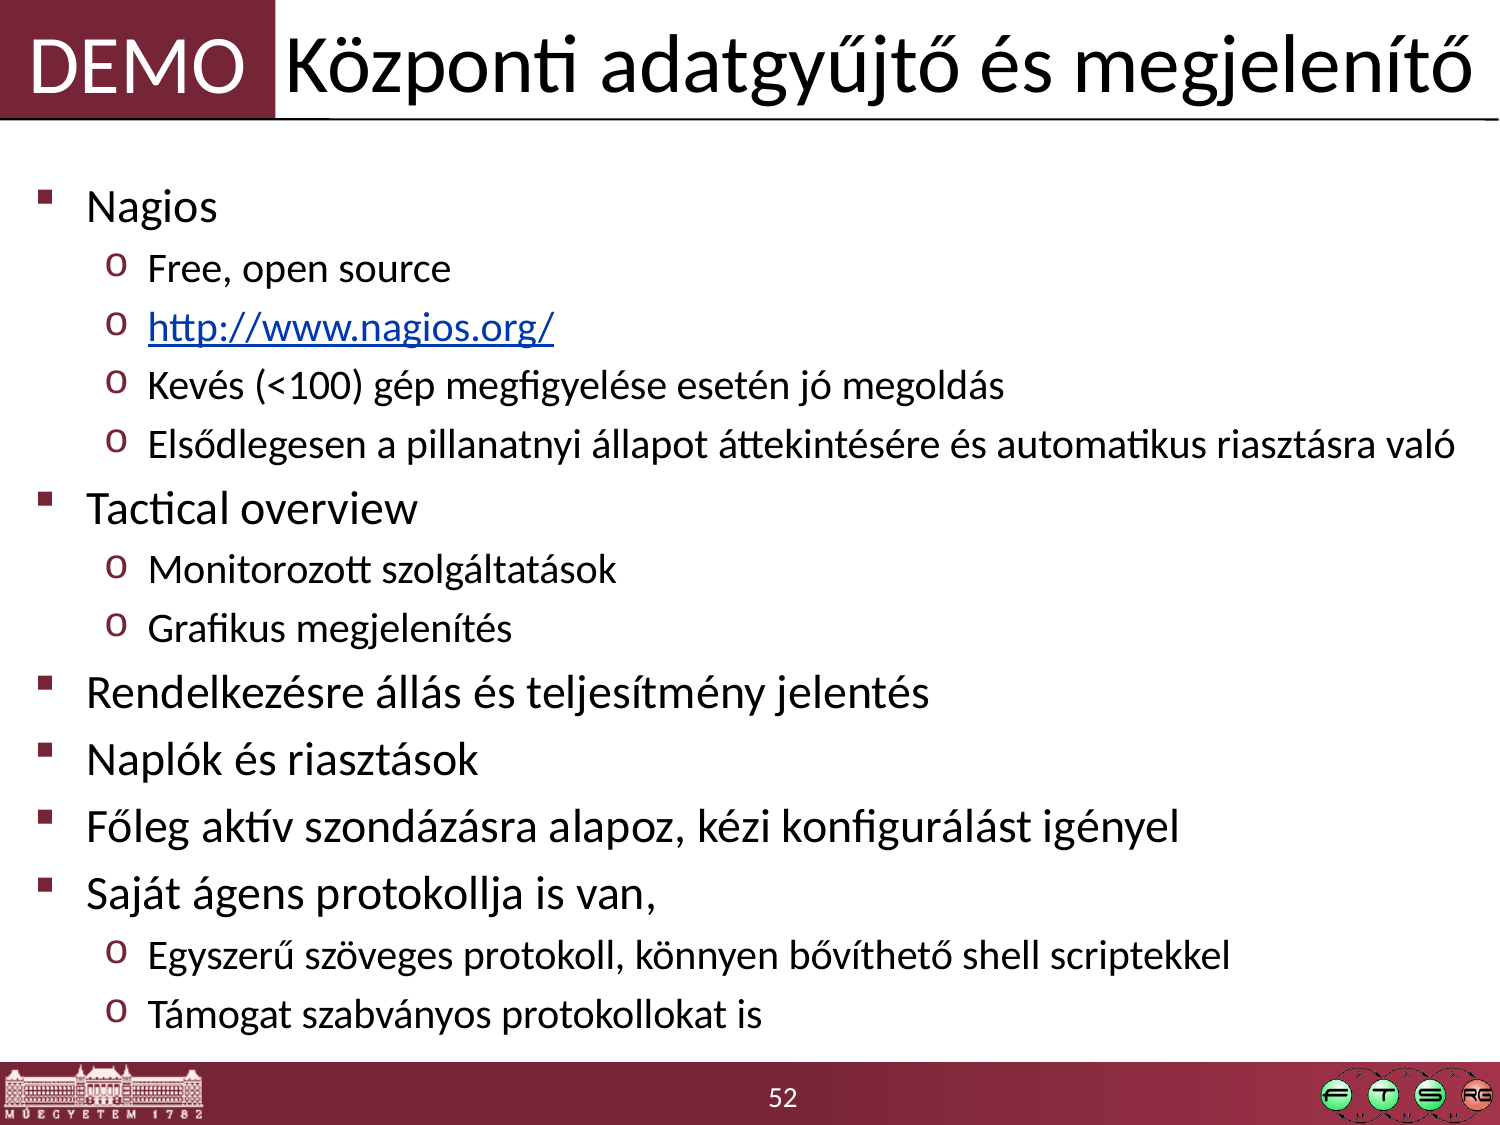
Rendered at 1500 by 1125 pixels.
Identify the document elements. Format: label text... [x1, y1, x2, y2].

picture [1318, 1065, 1494, 1125]
list Nagios Free, open source http://www.nagios.org/ Kevés (<100) gép megfigyelése esetén jó megoldás Elsődlegesen a pillanatnyi állapot áttekintésére és automatikus riasztásra való Tactical overview Monitorozott szolgáltatások Grafikus megjelenítés Rendelkezésre állás és teljesítmény jelentés Naplók és riasztások Főleg aktív szondázásra alapoz, kézi konfigurálást igényel Saját ágens protokollja is van, Egyszerű szöveges protokoll, könnyen bővíthető shell scriptekkel Támogat szabványos protokollokat is [19, 167, 1475, 1048]
list Központi adatgyűjtő és megjelenítő [269, 0, 1500, 120]
picture [0, 1063, 209, 1123]
